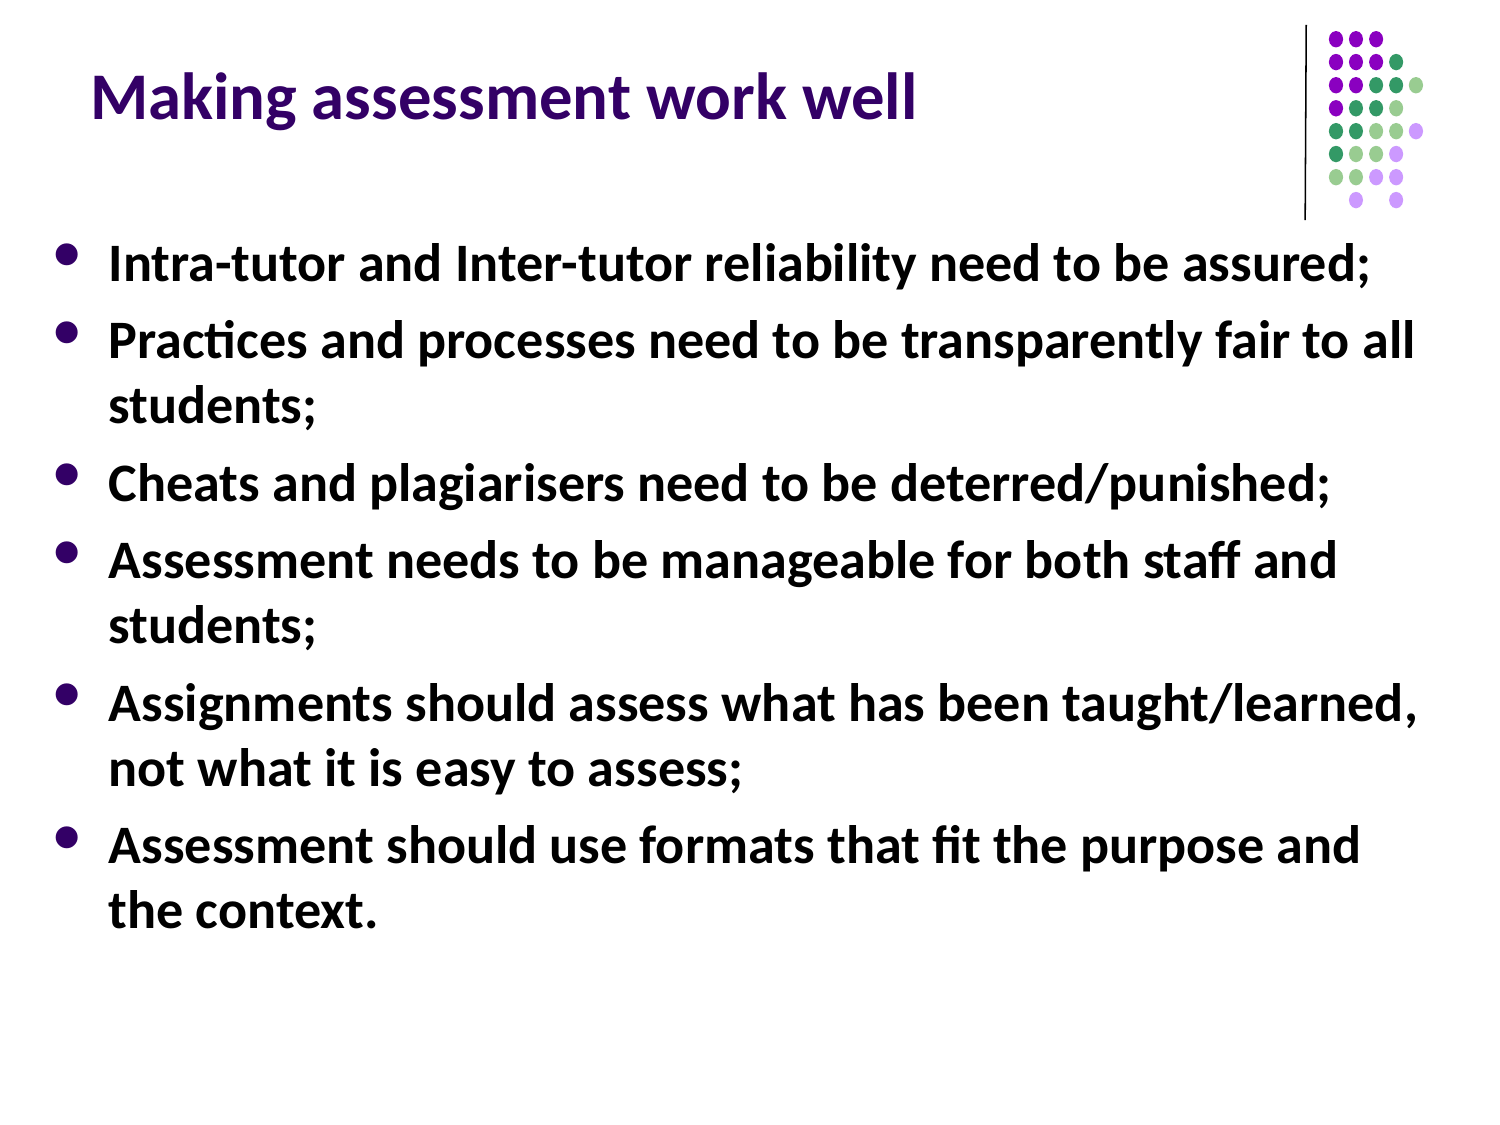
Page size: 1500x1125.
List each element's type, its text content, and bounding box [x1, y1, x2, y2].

title Making assessment work well [74, 19, 1313, 141]
list Intra-tutor and Inter-tutor reliability need to be assured; Practices and processes need to be transparently fair to all students; Cheats and plagiarisers need to be deterred/punished; Assessment needs to be manageable for both staff and students; Assignments should assess what has been taught/learned, not what it is easy to assess; Assessment should use formats that fit the purpose and the context. [37, 219, 1463, 1006]
